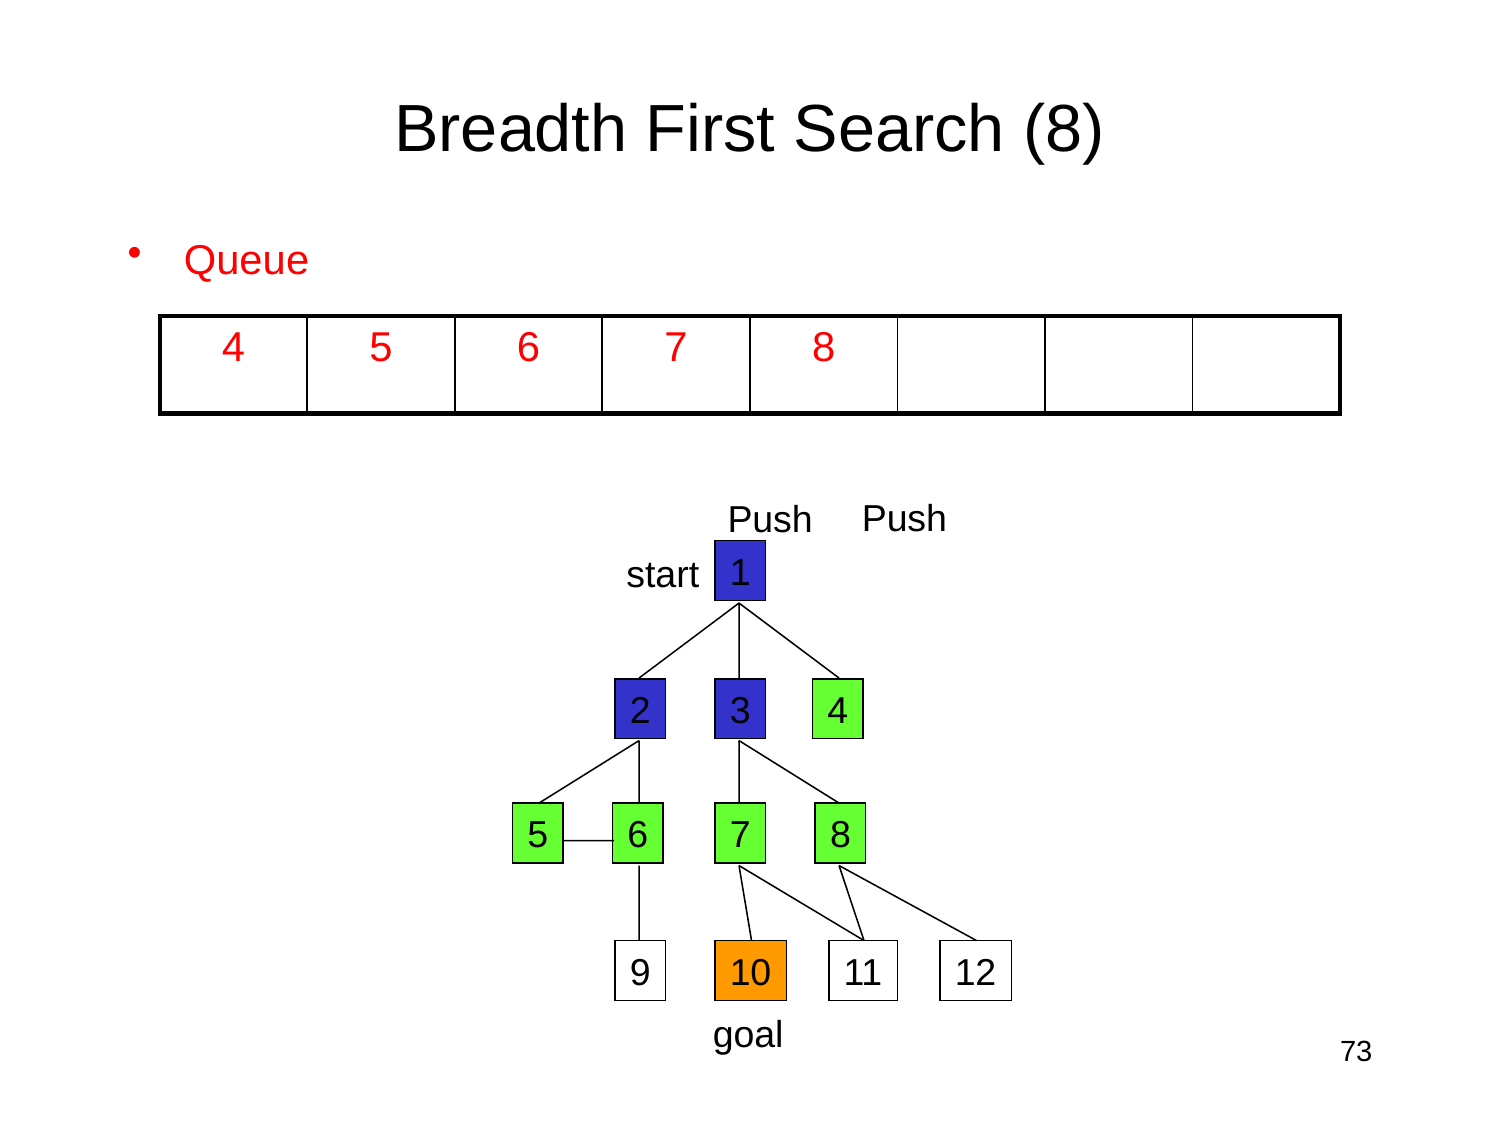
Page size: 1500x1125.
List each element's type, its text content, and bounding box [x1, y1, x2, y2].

text_box 3 [715, 678, 766, 739]
table_header [898, 318, 1044, 411]
text_box start [611, 542, 715, 602]
text_box 2 [615, 678, 666, 739]
text_box Push [847, 486, 963, 546]
text_box 6 [612, 803, 663, 863]
title Breadth First Search (8) [112, 62, 1388, 188]
text_box 7 [715, 803, 766, 863]
text_box 8 [815, 803, 866, 863]
table_header [1046, 318, 1192, 411]
table_header 5 [308, 318, 454, 411]
slide_number 73 [1074, 1024, 1388, 1101]
text_box 1 [715, 548, 766, 601]
text_box 11 [828, 940, 898, 1001]
table_header 8 [751, 318, 897, 411]
text_box goal [698, 1002, 799, 1062]
table_header [1193, 318, 1338, 411]
text_box 9 [615, 940, 666, 1001]
text_box 12 [940, 940, 1012, 1001]
text_box 10 [715, 940, 787, 1001]
text_box 5 [512, 803, 563, 863]
list Queue [112, 224, 1388, 600]
text_box Push [712, 487, 828, 548]
table_header 7 [603, 318, 749, 411]
text_box 4 [812, 678, 863, 739]
table_header 6 [456, 318, 601, 411]
table_header 4 [162, 318, 306, 411]
